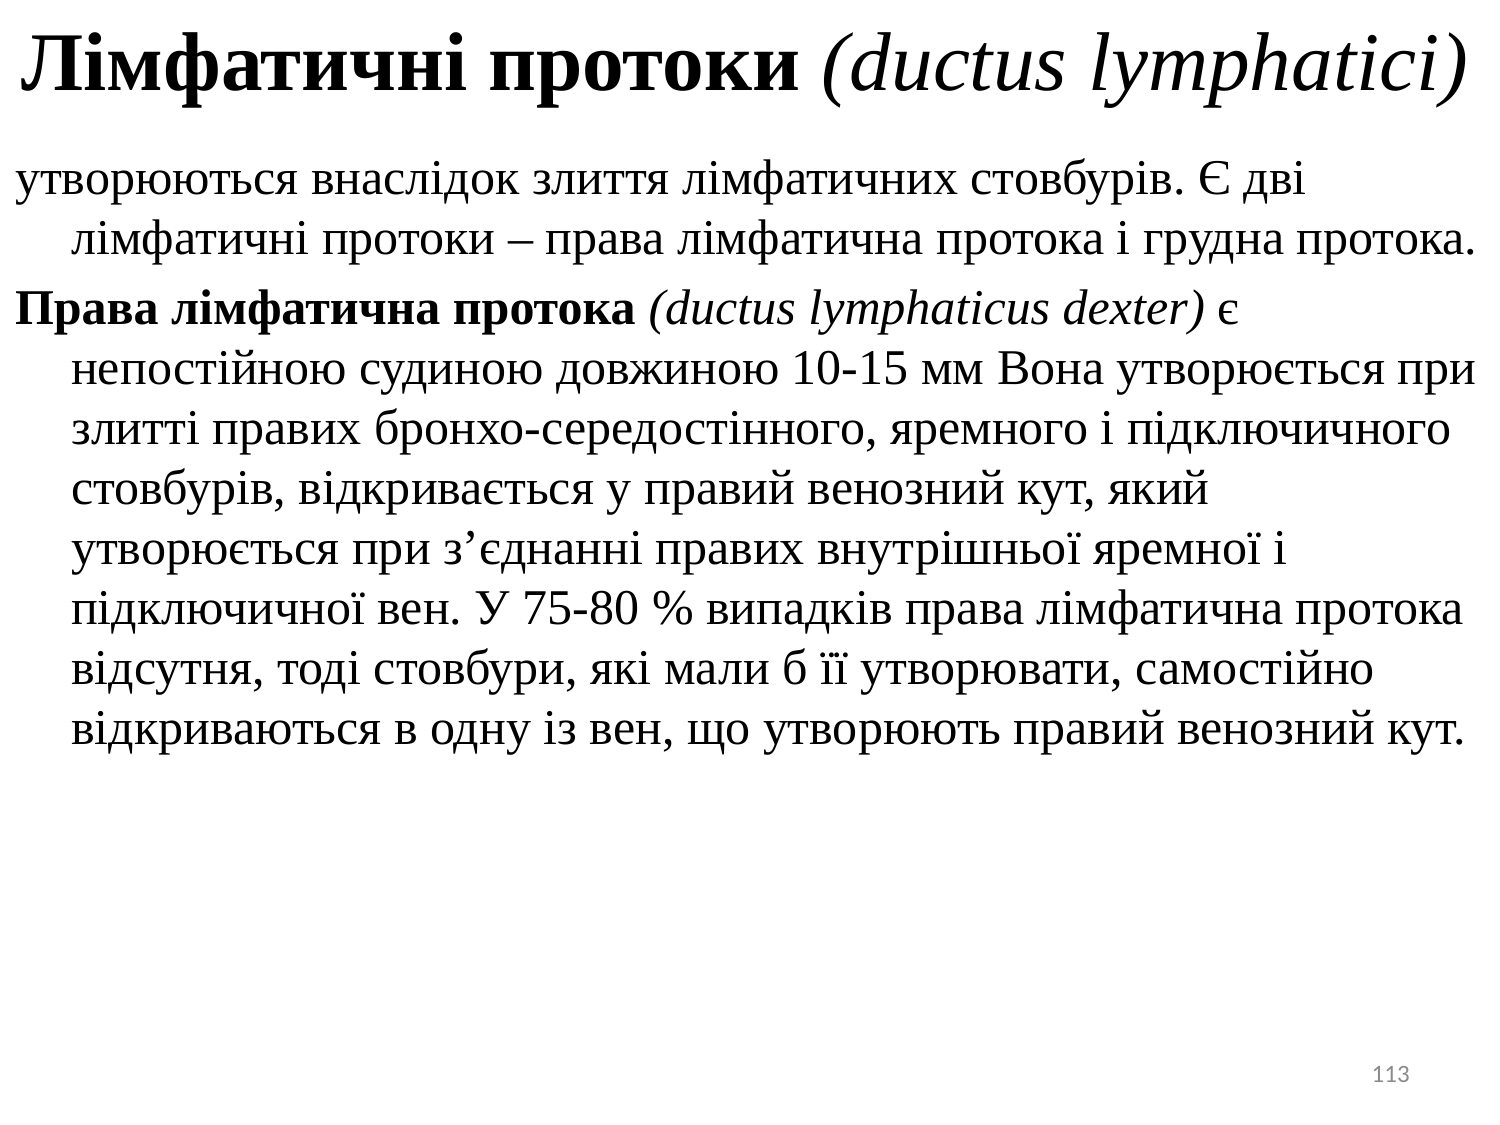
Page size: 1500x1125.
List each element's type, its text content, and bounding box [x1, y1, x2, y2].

list утворюються внаслідок злиття лімфатичних стовбурів. Є дві лімфатичні протоки – права лімфатична протока і грудна протока. Права лімфатична протока (ductus lymphaticus dexter) є непостійною судиною довжиною 10-15 мм Вона утворюється при злитті правих бронхо-середостінного, яремного і підключичного стовбурів, відкривається у правий венозний кут, який утворюється при з’єднанні правих внутрішньої яремної і підключичної вен. У 75-80 % випадків права лімфатична протока відсутня, тоді стовбури, які мали б її утворювати, самостійно відкриваються в одну із вен, що утворюють правий венозний кут. [0, 137, 1500, 1125]
text_box Лімфатичні протоки (ductus lymphatici) [7, 0, 1500, 115]
